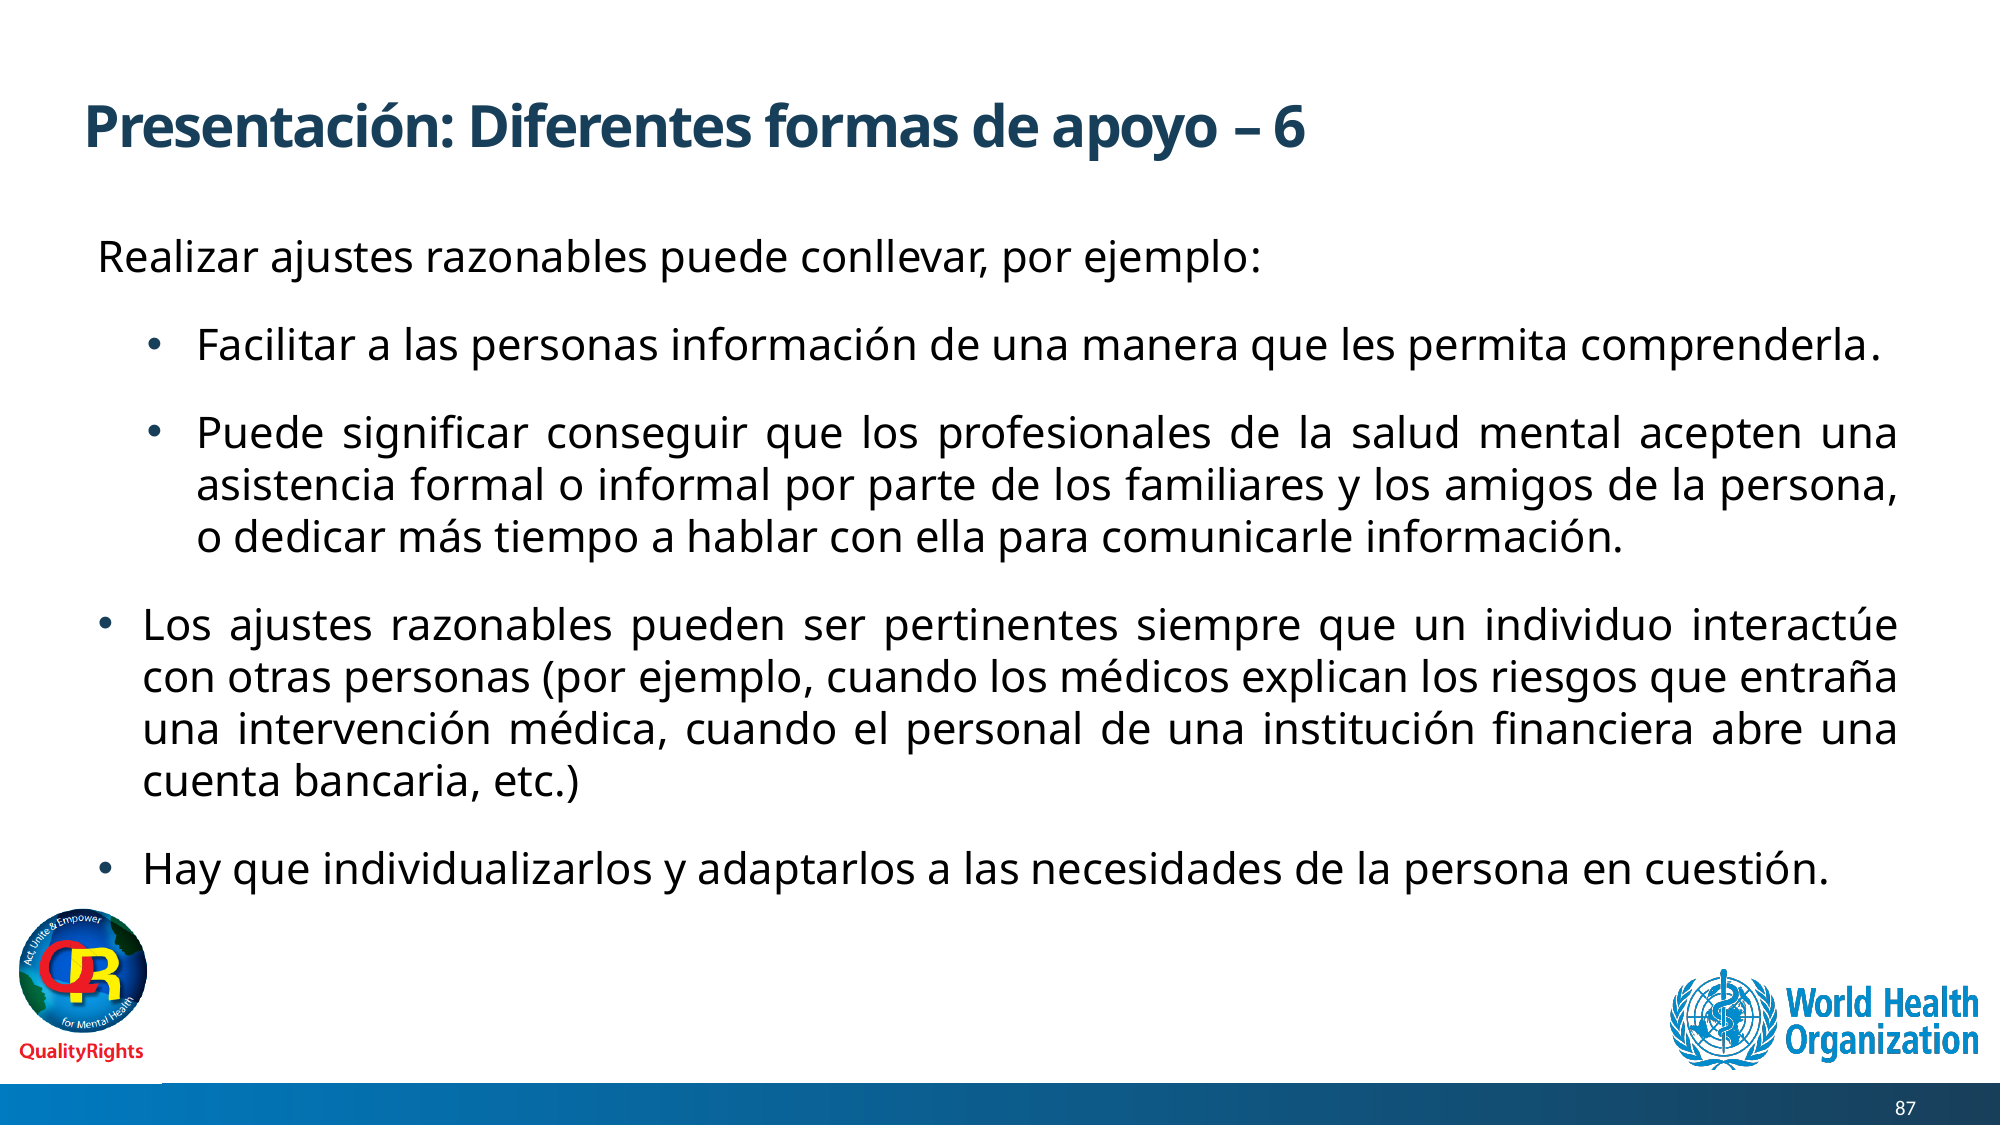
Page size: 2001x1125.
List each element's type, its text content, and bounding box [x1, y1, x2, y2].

picture [1821, 1000, 1826, 1012]
picture [1805, 987, 1811, 1002]
picture [1958, 1000, 1962, 1012]
picture [1706, 1038, 1722, 1046]
picture [1689, 993, 1706, 1016]
picture [0, 891, 162, 1084]
picture [1891, 987, 1897, 999]
picture [1792, 987, 1797, 1004]
picture [1758, 1004, 1765, 1035]
picture [1725, 1042, 1747, 1054]
picture [1701, 1042, 1722, 1054]
picture [1670, 1030, 1715, 1070]
picture [1716, 1064, 1731, 1070]
picture [1711, 995, 1721, 1004]
picture [1747, 1019, 1758, 1041]
picture [1747, 992, 1758, 1016]
picture [1744, 1003, 1751, 1016]
picture [1742, 1019, 1751, 1034]
picture [1683, 987, 1697, 1047]
title Presentación: Diferentes formas de apoyo – 6 [69, 83, 1676, 154]
picture [1738, 1019, 1744, 1030]
picture [1704, 1004, 1712, 1015]
picture [1711, 1031, 1722, 1038]
picture [1860, 1000, 1865, 1012]
picture [1704, 1019, 1711, 1031]
picture [1701, 987, 1710, 992]
picture [1732, 969, 1978, 1070]
picture [1670, 987, 1680, 1010]
list Realizar ajustes razonables puede conllevar, por ejemplo: Facilitar a las personas información de una manera que les permita comprenderla. Puede significar conseguir que los profesionales de la salud mental acepten una asistencia formal o informal por parte de los familiares y los amigos de la persona, o dedicar más tiempo a hablar con ella para comunicarle información. Los ajustes razonables pueden ser pertinentes siempre que un individuo interactúe con otras personas (por ejemplo, cuando los médicos explican los riesgos que entraña una intervención médica, cuando el personal de una institución financiera abre una cuenta bancaria, etc.) Hay que individualizarlos y adaptarlos a las necesidades de la persona en cuestión. [83, 221, 1917, 987]
picture [1692, 1031, 1700, 1042]
picture [1698, 1047, 1750, 1060]
picture [1750, 987, 1762, 1003]
